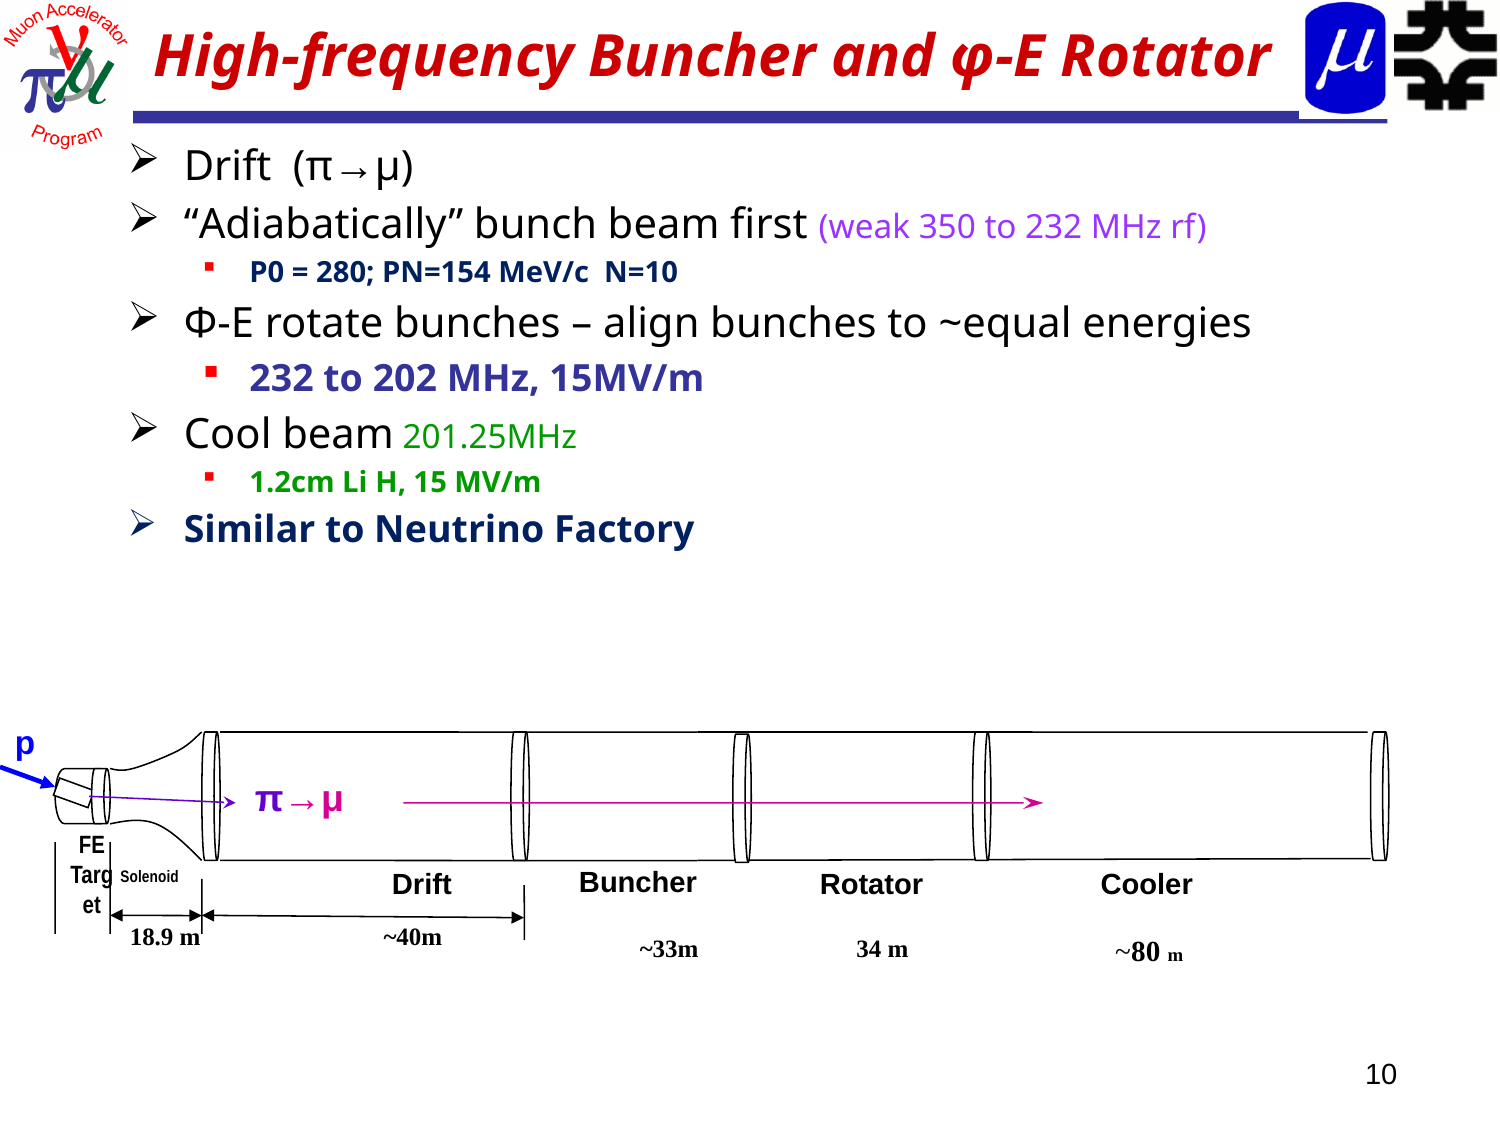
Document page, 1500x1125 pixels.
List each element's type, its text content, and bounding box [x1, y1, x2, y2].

text_box [55, 769, 93, 789]
text_box Drift [275, 860, 569, 916]
title High-frequency Buncher and φ-E Rotator [74, 0, 1351, 107]
text_box ~80 m [1066, 927, 1232, 971]
text_box [732, 734, 752, 802]
text_box [0, 769, 110, 971]
text_box [110, 820, 202, 861]
text_box Solenoid [111, 860, 239, 915]
text_box [972, 804, 991, 861]
text_box [510, 733, 530, 802]
text_box p [0, 713, 160, 769]
text_box Cooler [1046, 860, 1248, 916]
text_box Buncher [537, 858, 739, 914]
text_box [732, 803, 752, 863]
text_box [972, 731, 991, 802]
text_box [1370, 731, 1389, 861]
text_box [202, 909, 524, 924]
text_box [510, 803, 530, 860]
text_box 18.9 m [110, 916, 220, 971]
text_box 34 m [799, 927, 966, 971]
text_box [91, 769, 111, 797]
text_box [55, 797, 94, 824]
text_box ~33m [586, 927, 752, 971]
slide_number 10 [1062, 1047, 1413, 1125]
picture [1299, 0, 1500, 119]
text_box Rotator [770, 860, 973, 916]
text_box [53, 778, 91, 808]
text_box [5, 769, 56, 789]
text_box [108, 713, 1387, 971]
picture [0, 0, 133, 151]
text_box FE Target [55, 823, 129, 952]
text_box [160, 731, 202, 759]
text_box [201, 802, 221, 861]
list Drift (π→μ) “Adiabatically” bunch beam first (weak 350 to 232 MHz rf) P0 = 280; PN=154 MeV/c N=10 Φ-E rotate bunches – align bunches to ~equal energies 232 to 202 MHz, 15MV/m Cool beam 201.25MHz 1.2cm Li H, 15 MV/m Similar to Neutrino Factory [112, 131, 1388, 665]
text_box [1022, 796, 1044, 810]
text_box ~40m [330, 917, 496, 971]
text_box [201, 731, 221, 802]
text_box [222, 796, 236, 809]
text_box π→μ [240, 766, 454, 827]
text_box [91, 797, 111, 824]
text_box [110, 909, 202, 922]
